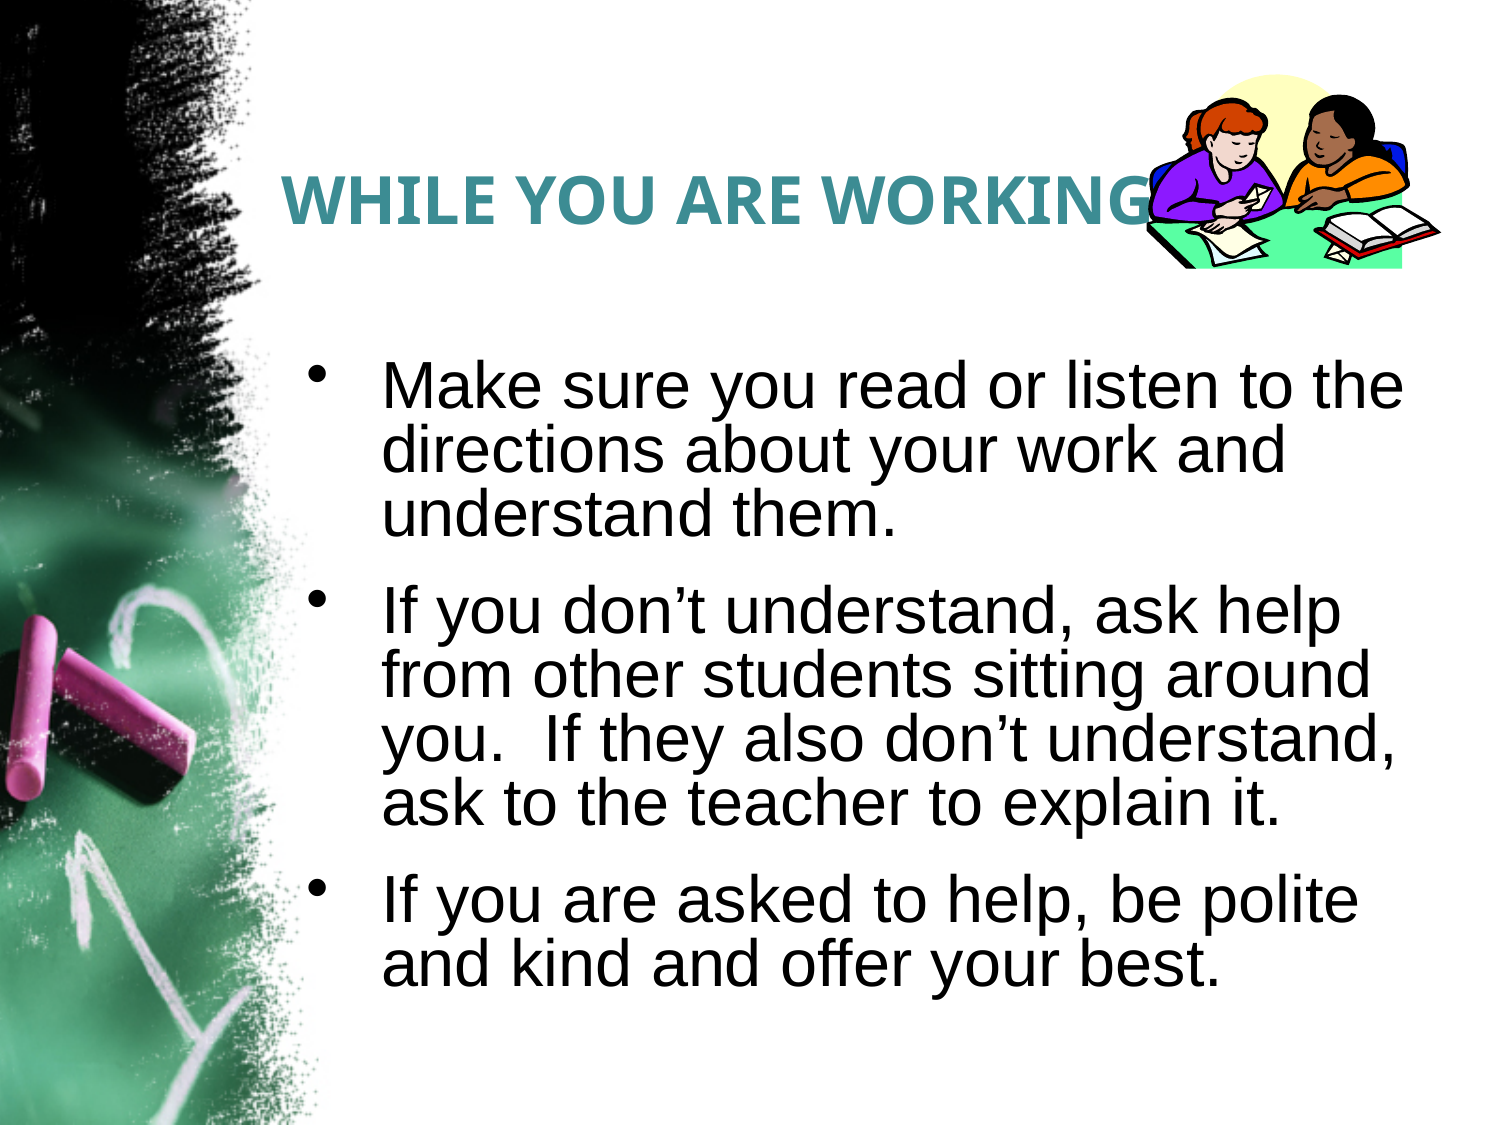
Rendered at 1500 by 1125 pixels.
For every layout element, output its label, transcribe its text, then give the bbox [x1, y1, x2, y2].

list Make sure you read or listen to the directions about your work and understand them. If you don’t understand, ask help from other students sitting around you. If they also don’t understand, ask to the teacher to explain it. If you are asked to help, be polite and kind and offer your best. [291, 350, 1450, 1077]
title WHILE YOU ARE WORKING [266, 97, 1194, 298]
picture [0, 0, 1500, 1125]
